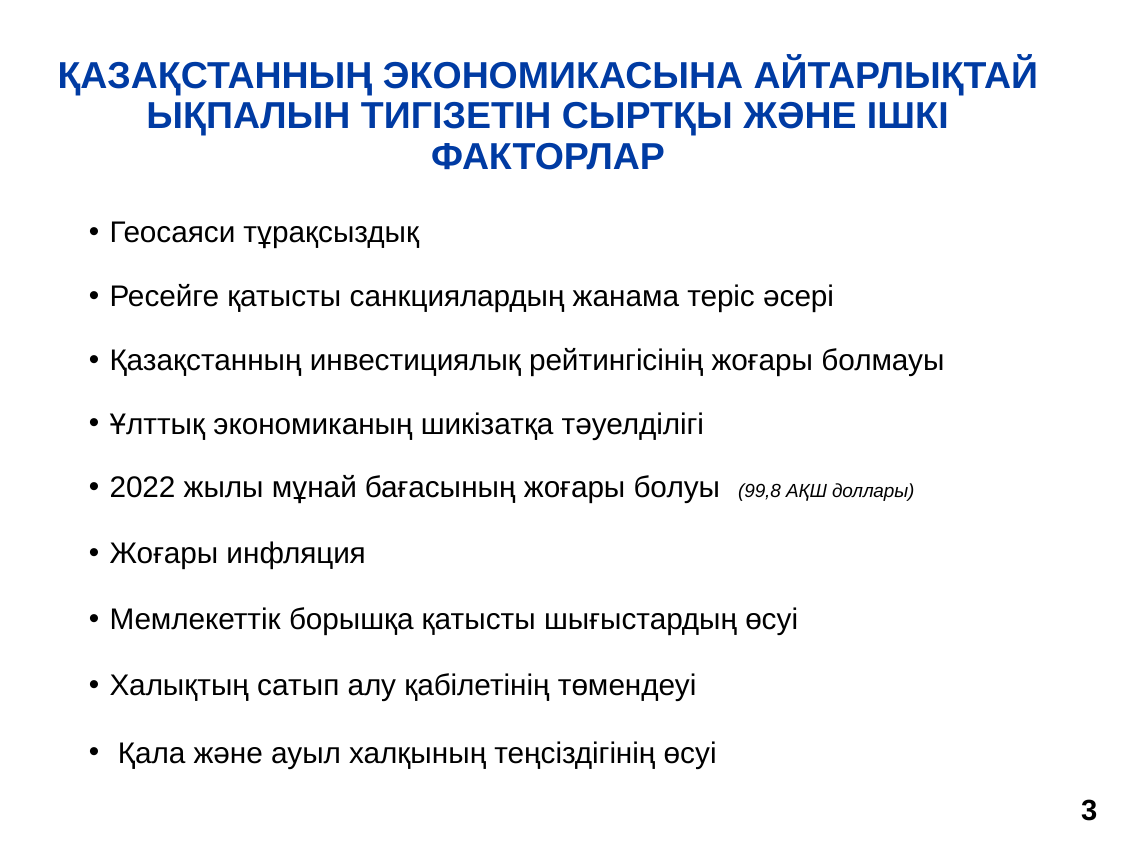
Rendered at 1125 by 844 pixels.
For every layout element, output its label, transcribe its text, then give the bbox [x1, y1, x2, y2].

text_box 3 [1066, 784, 1109, 834]
title ҚАЗАҚСТАННЫҢ ЭКОНОМИКАСЫНА АЙТАРЛЫҚТАЙ ЫҚПАЛЫН ТИГІЗЕТІН СЫРТҚЫ ЖӘНЕ ІШКІ ФАКТОРЛАР [31, 44, 1065, 185]
list Геосаяси тұрақсыздық Ресейге қатысты санкциялардың жанама теріс әсері Қазақстанның инвестициялық рейтингісінің жоғары болмауы Ұлттық экономиканың шикізатқа тәуелділігі 2022 жылы мұнай бағасының жоғары болуы (99,8 АҚШ доллары) Жоғары инфляция Мемлекеттік борышқа қатысты шығыстардың өсуі Халықтың сатып алу қабілетінің төмендеуі Қала және ауыл халқының теңсіздігінің өсуі [73, 209, 1086, 778]
